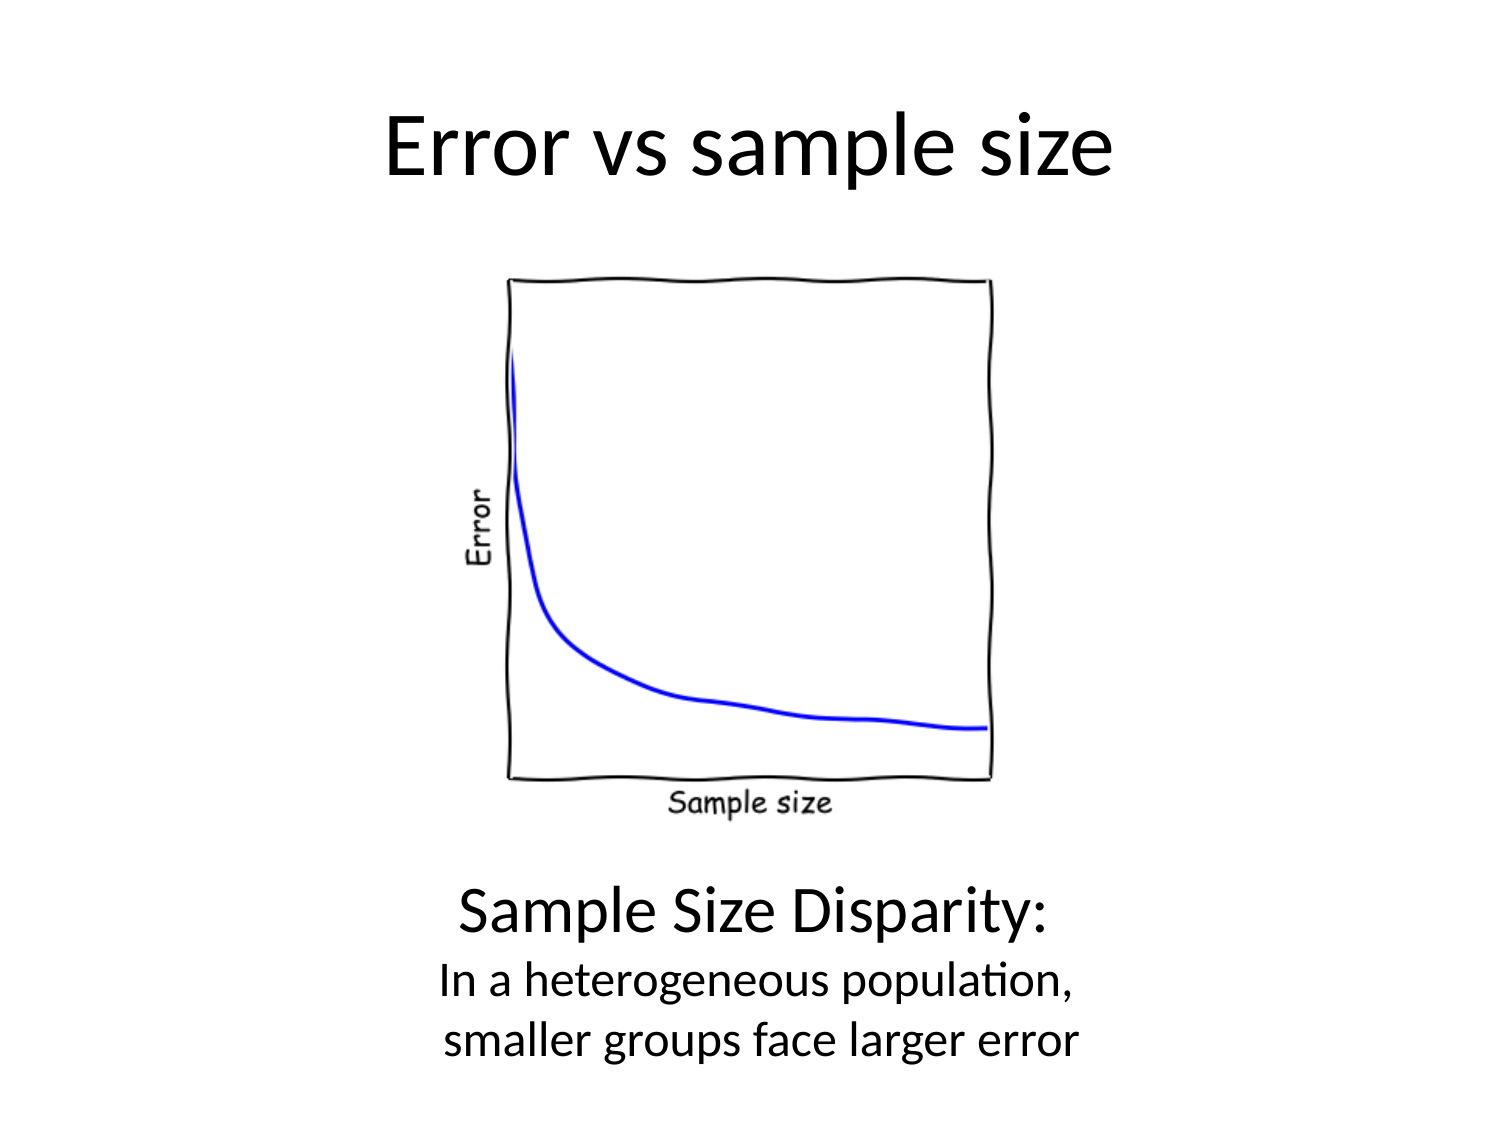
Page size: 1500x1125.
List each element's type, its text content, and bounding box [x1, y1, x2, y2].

picture [431, 218, 1054, 841]
text_box Sample Size Disparity: In a heterogeneous population, smaller groups face larger error [216, 858, 1307, 1074]
title Error vs sample size [75, 45, 1425, 233]
